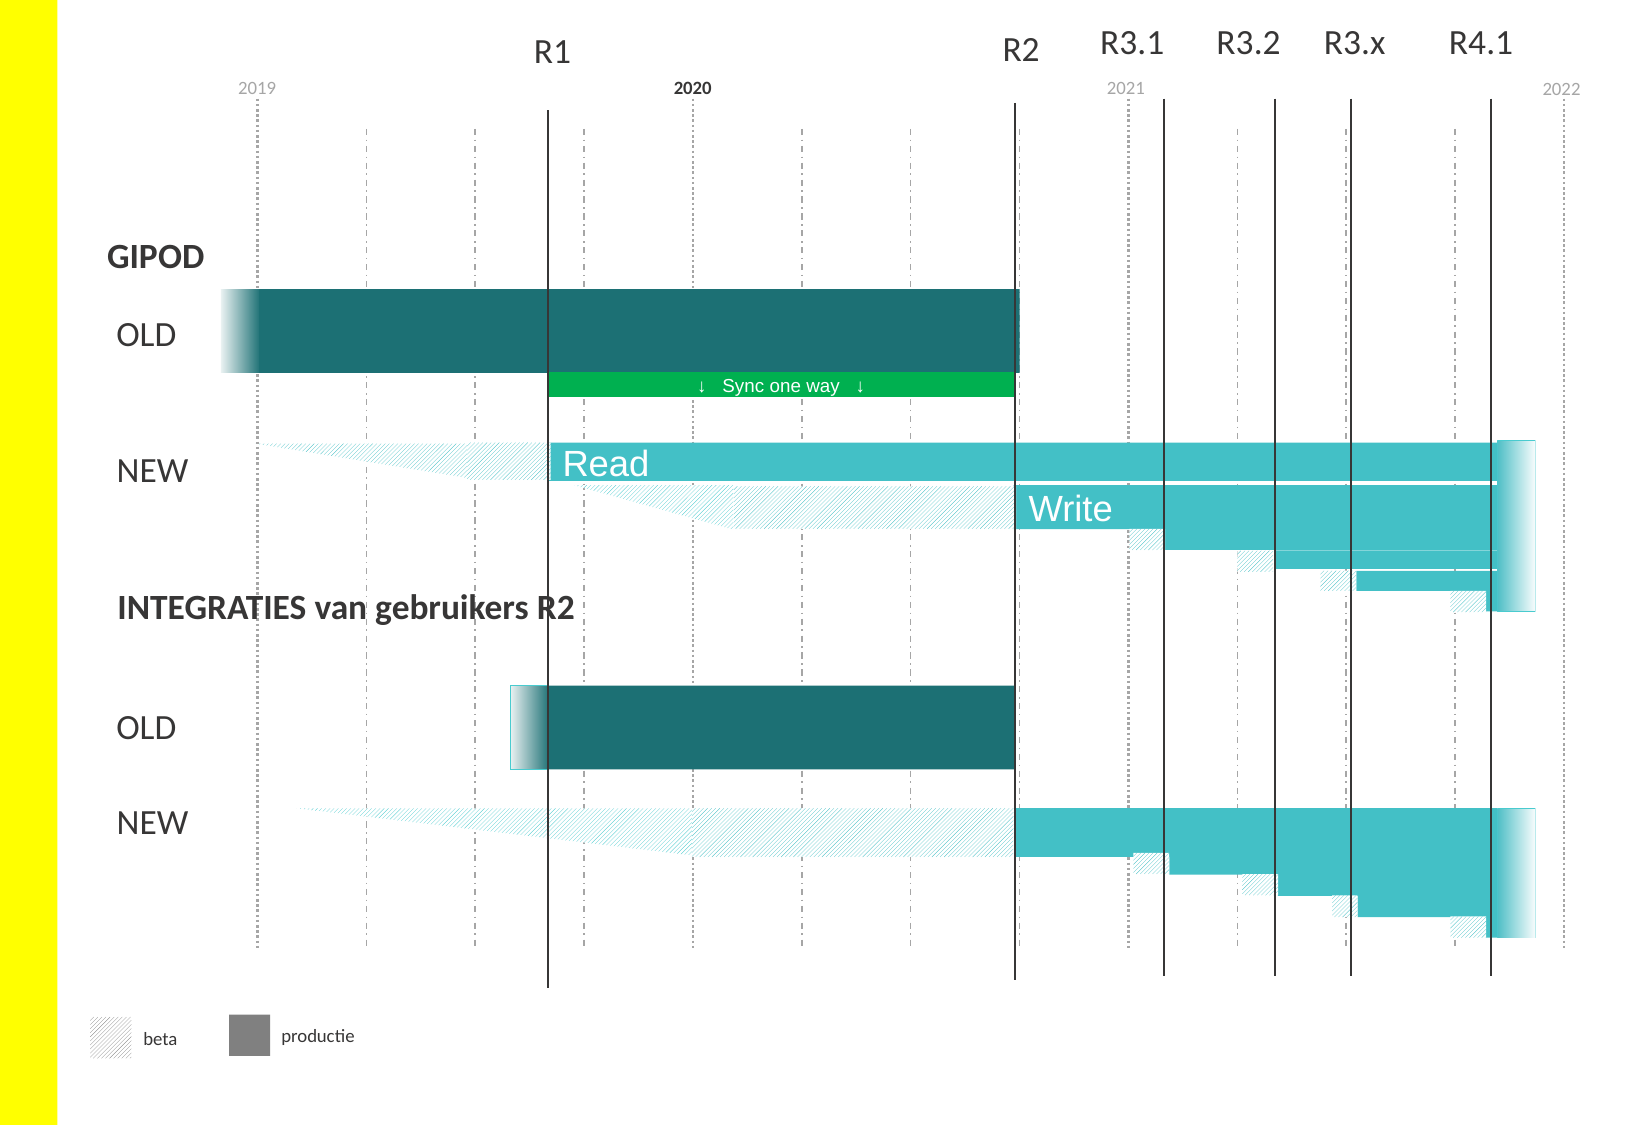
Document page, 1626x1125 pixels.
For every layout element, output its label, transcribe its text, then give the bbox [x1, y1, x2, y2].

text_box R3.1 [1085, 11, 1180, 69]
text_box R3.x [1309, 11, 1401, 69]
text_box NEW [101, 440, 204, 498]
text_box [547, 98, 1492, 988]
text_box R1 [519, 20, 587, 79]
text_box OLD [101, 303, 192, 361]
text_box GIPOD [92, 225, 220, 283]
text_box OLD [101, 696, 192, 754]
text_box productie [266, 1016, 370, 1054]
text_box [227, 1012, 272, 1058]
text_box [219, 287, 257, 375]
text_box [1492, 98, 1565, 950]
text_box R3.2 [1201, 11, 1296, 69]
text_box 2020 [659, 68, 727, 98]
text_box 2022 [1527, 68, 1596, 107]
text_box R2 [987, 18, 1055, 76]
text_box 2021 [1092, 69, 1160, 98]
text_box INTEGRATIES van gebruikers R2 [102, 576, 257, 634]
text_box NEW [101, 791, 204, 849]
text_box beta [128, 1018, 193, 1057]
text_box [88, 1015, 133, 1060]
text_box R4.1 [1434, 11, 1529, 69]
text_box 2019 [223, 68, 292, 106]
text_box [257, 98, 547, 950]
